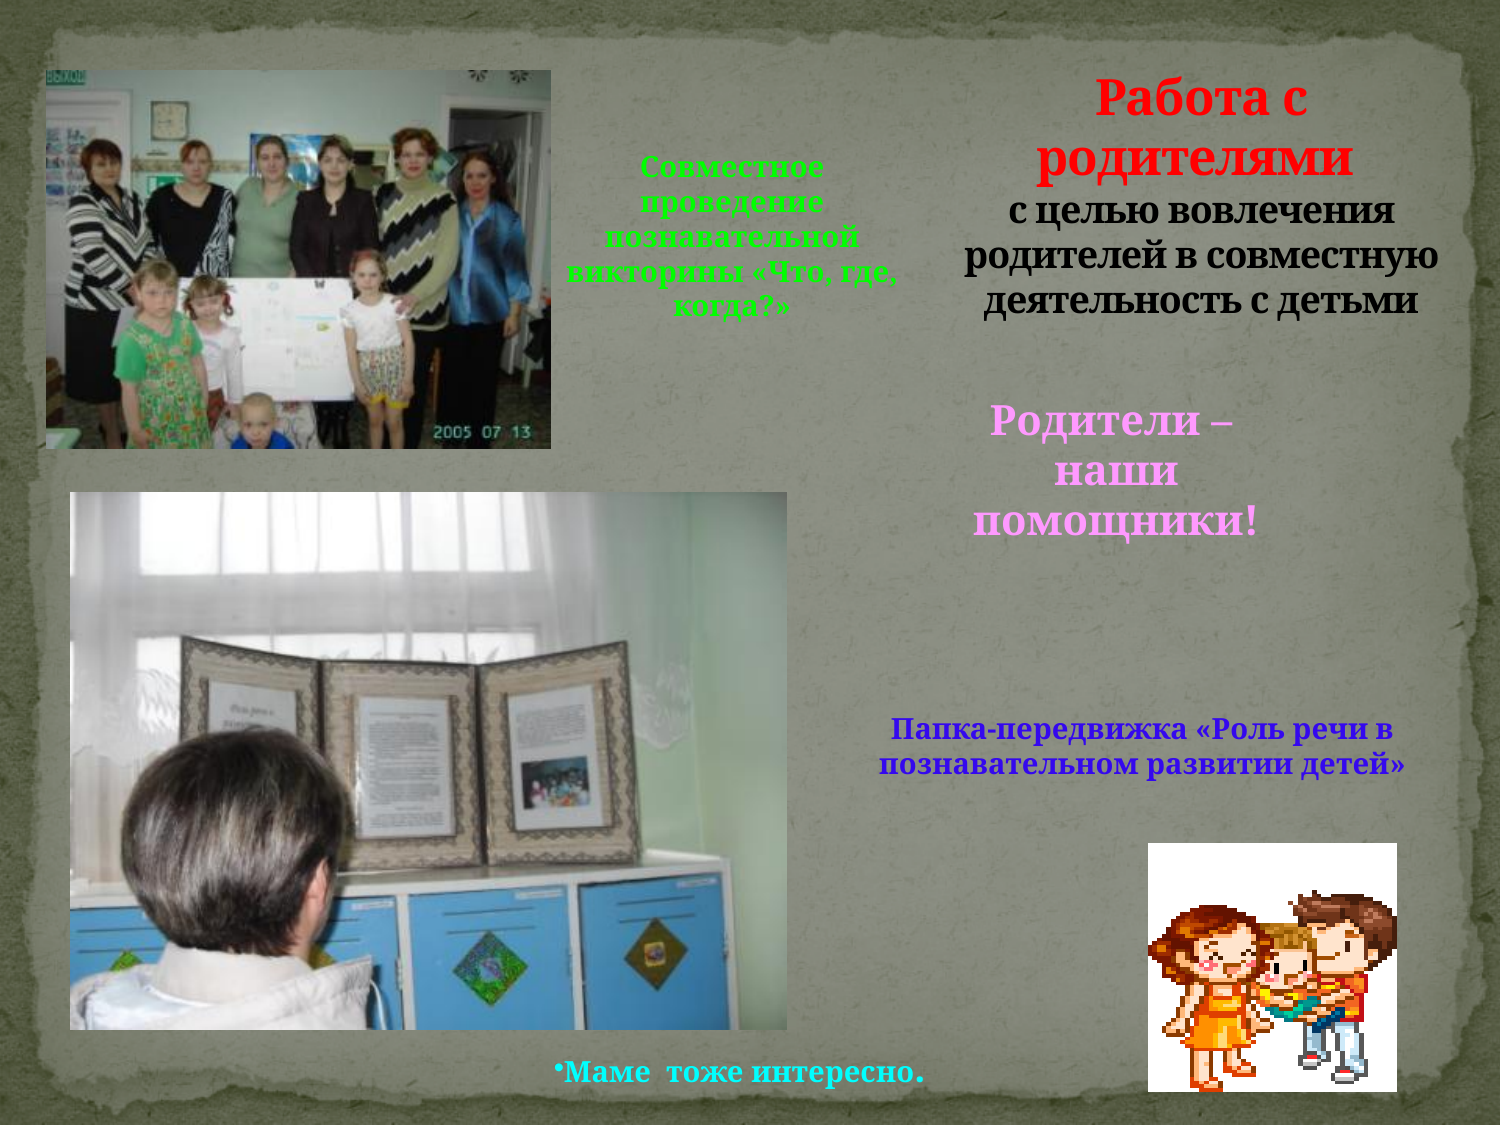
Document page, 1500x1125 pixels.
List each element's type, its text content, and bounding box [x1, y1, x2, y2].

text_box Маме тоже интересно. [538, 1037, 950, 1098]
title Работа с родителями с целью вовлечения родителей в совместную деятельность с детьми [937, 46, 1465, 329]
picture [46, 70, 551, 449]
text_box Папка-передвижка «Роль речи в познавательном развитии детей» [797, 703, 1500, 788]
text_box Родители – наши помощники! [925, 386, 1307, 552]
picture [1148, 843, 1397, 1092]
picture [70, 492, 787, 1030]
text_box Совместное проведение познавательной викторины «Что, где, когда?» [561, 140, 926, 331]
